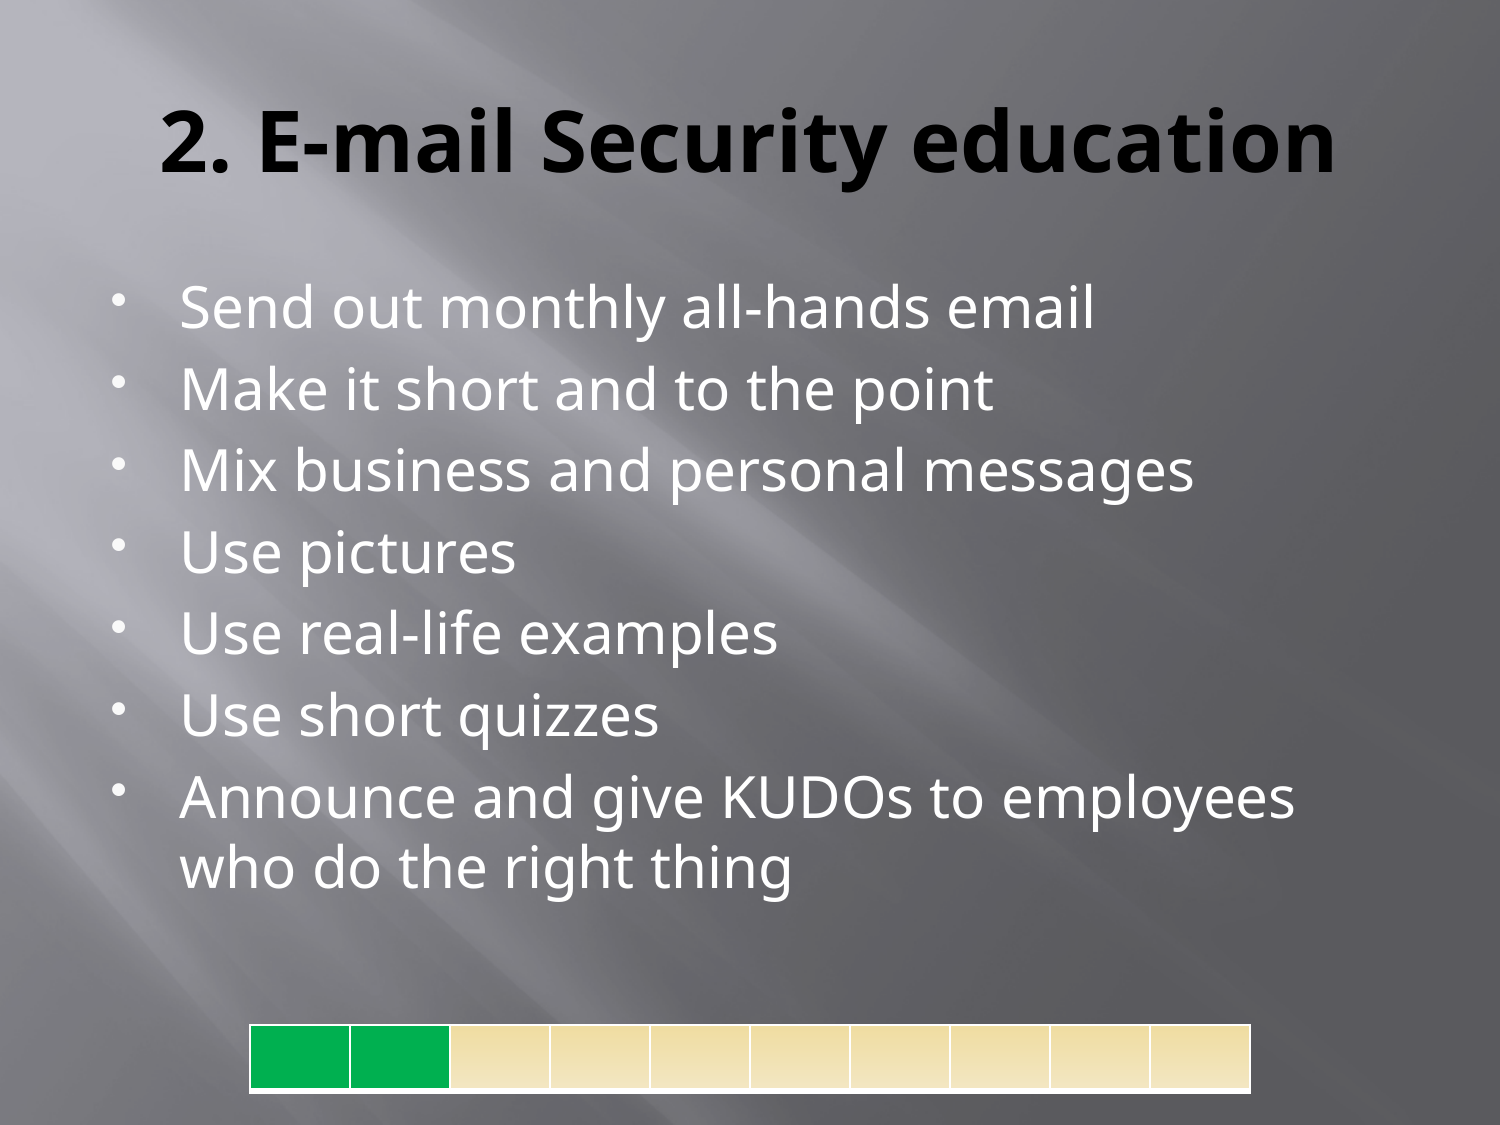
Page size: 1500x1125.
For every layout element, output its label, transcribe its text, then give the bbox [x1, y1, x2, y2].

table_header [451, 1026, 549, 1088]
table_header [851, 1026, 949, 1088]
table_header [1151, 1026, 1249, 1088]
table_header [251, 1026, 349, 1088]
title 2. E-mail Security education [75, 45, 1425, 233]
table_header [651, 1026, 749, 1088]
table_header [551, 1026, 649, 1088]
list Send out monthly all-hands email Make it short and to the point Mix business and personal messages Use pictures Use real-life examples Use short quizzes Announce and give KUDOs to employees who do the right thing [75, 262, 1425, 1035]
table_header [1051, 1026, 1149, 1088]
table_header [751, 1026, 849, 1088]
table_header [351, 1026, 449, 1088]
table_header [951, 1026, 1049, 1088]
